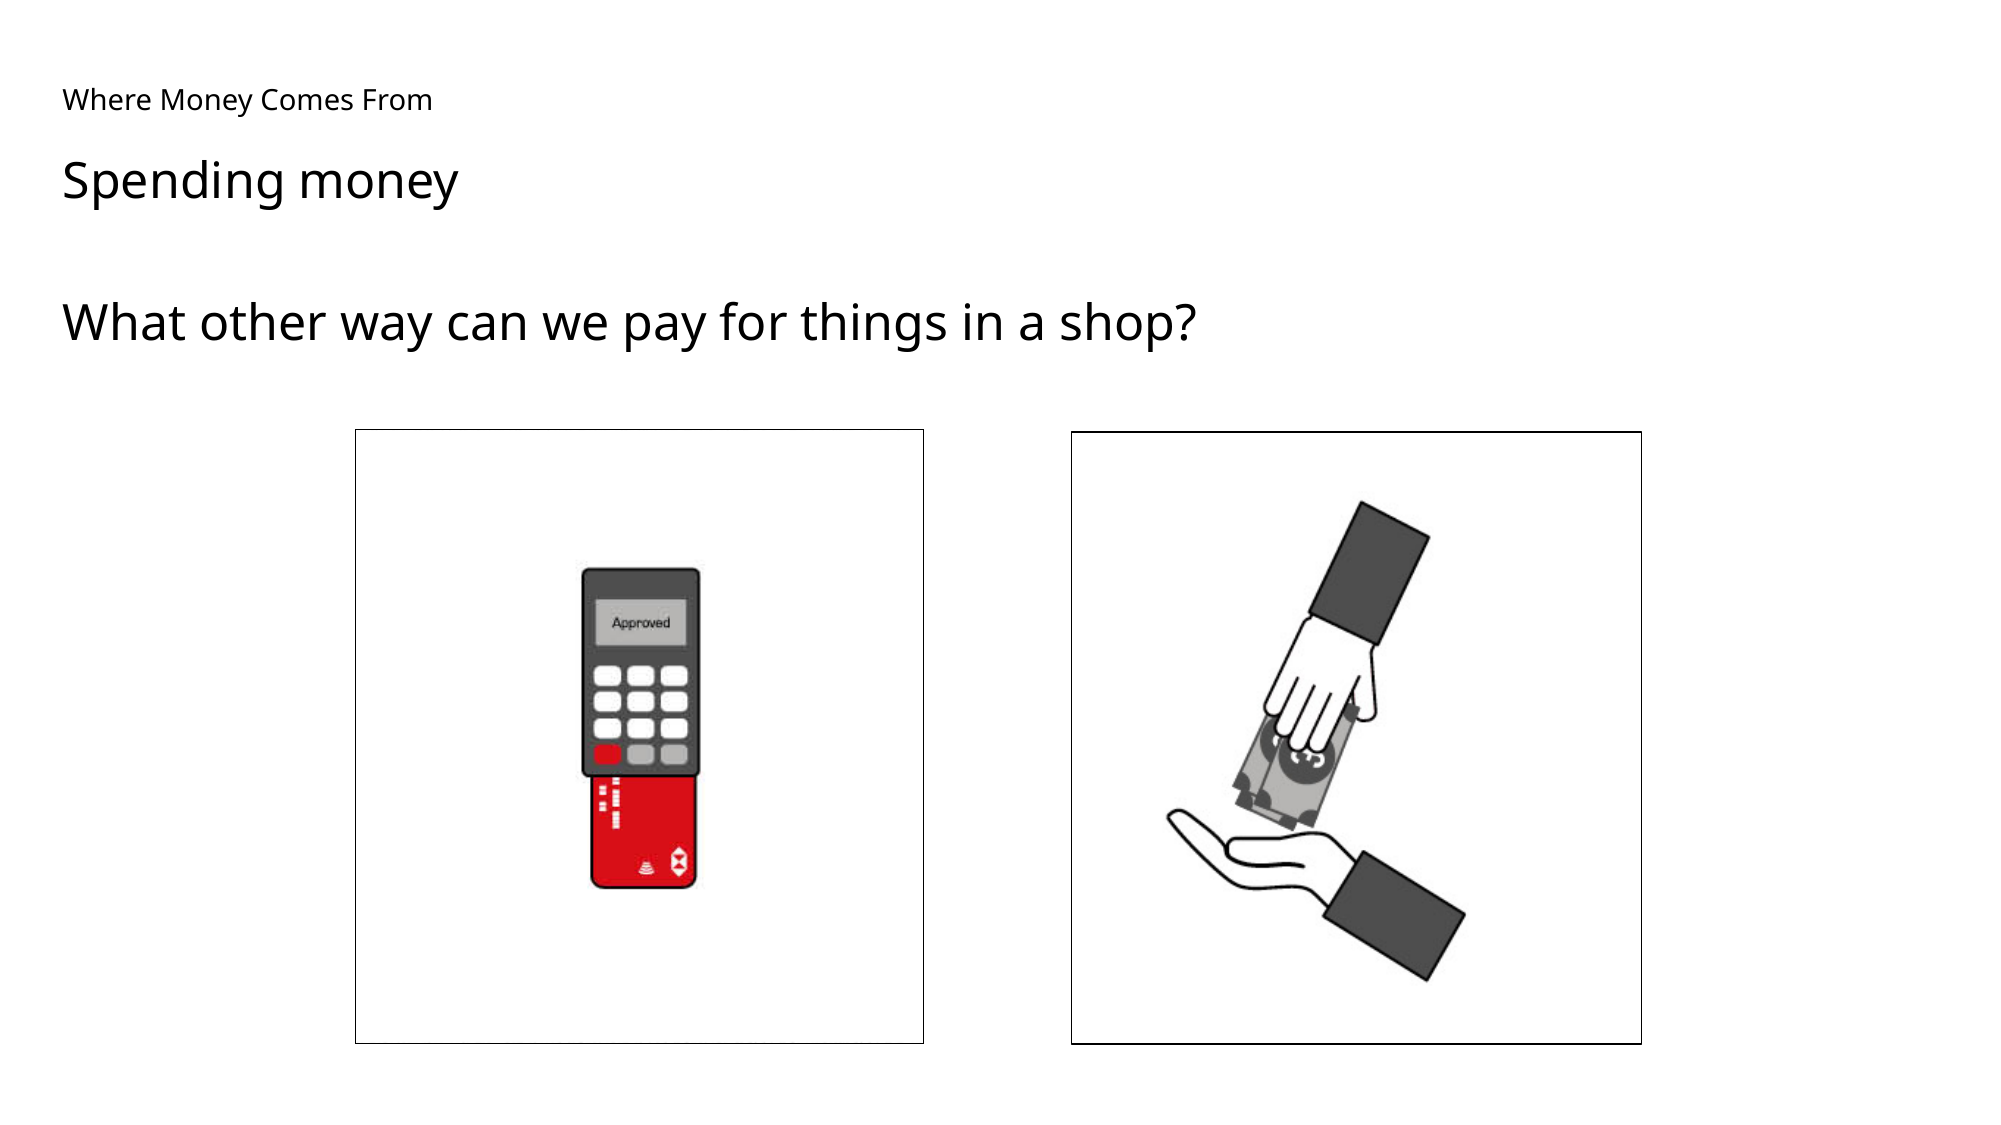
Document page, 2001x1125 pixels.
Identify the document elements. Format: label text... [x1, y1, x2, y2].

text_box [355, 429, 1641, 1044]
footer [62, 81, 618, 124]
title Spending money [62, 148, 1934, 202]
list What other way can we pay for things in a shop? [62, 290, 1373, 415]
text_box Where Money Comes From [47, 73, 603, 116]
